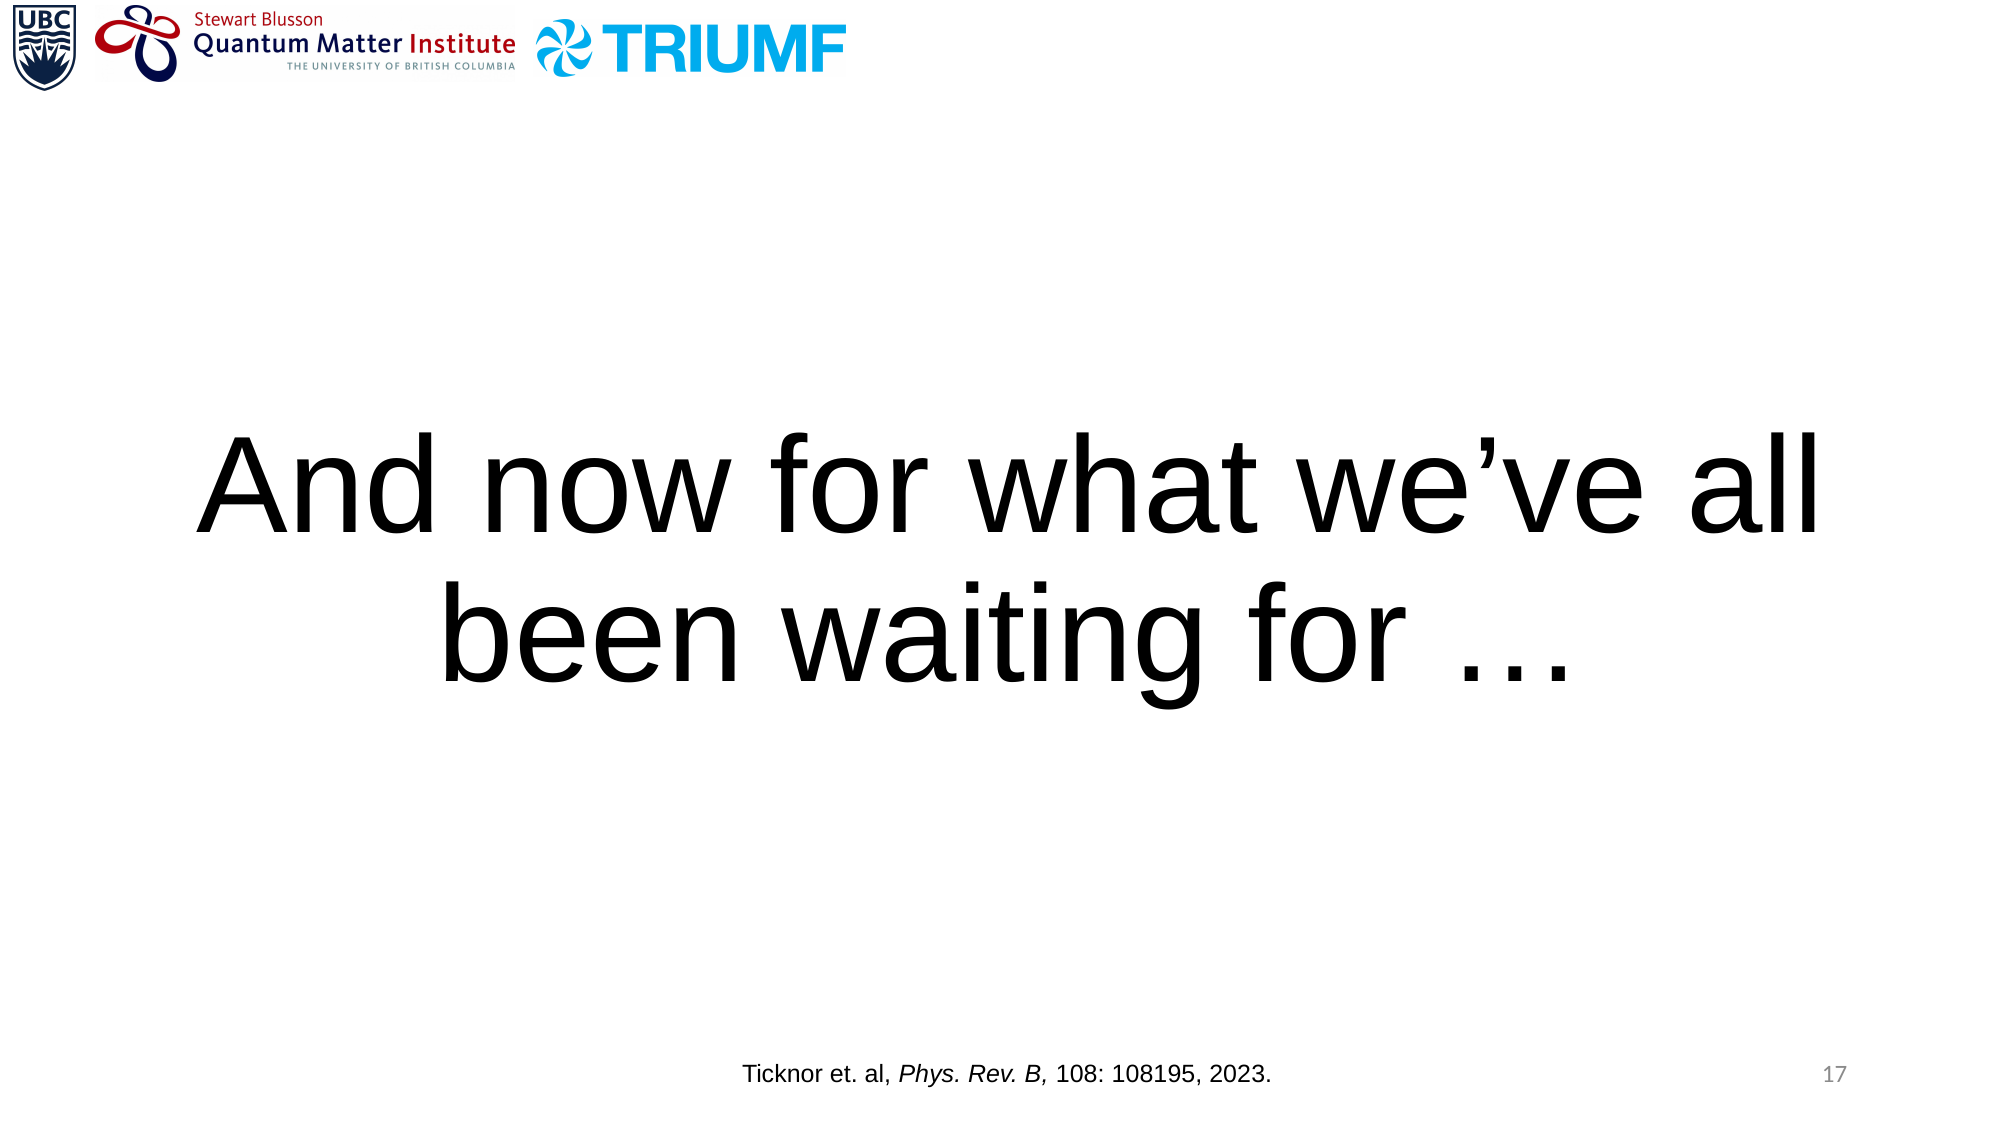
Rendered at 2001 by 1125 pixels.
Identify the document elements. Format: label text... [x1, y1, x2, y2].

picture [533, 19, 846, 77]
picture [95, 5, 515, 82]
title And now for what we’ve all been waiting for … [148, 453, 1874, 672]
text_box Ticknor et. al, Phys. Rev. B, 108: 108195, 2023. [667, 1049, 1355, 1095]
picture [13, 5, 76, 91]
slide_number 17 [1412, 1042, 1863, 1103]
